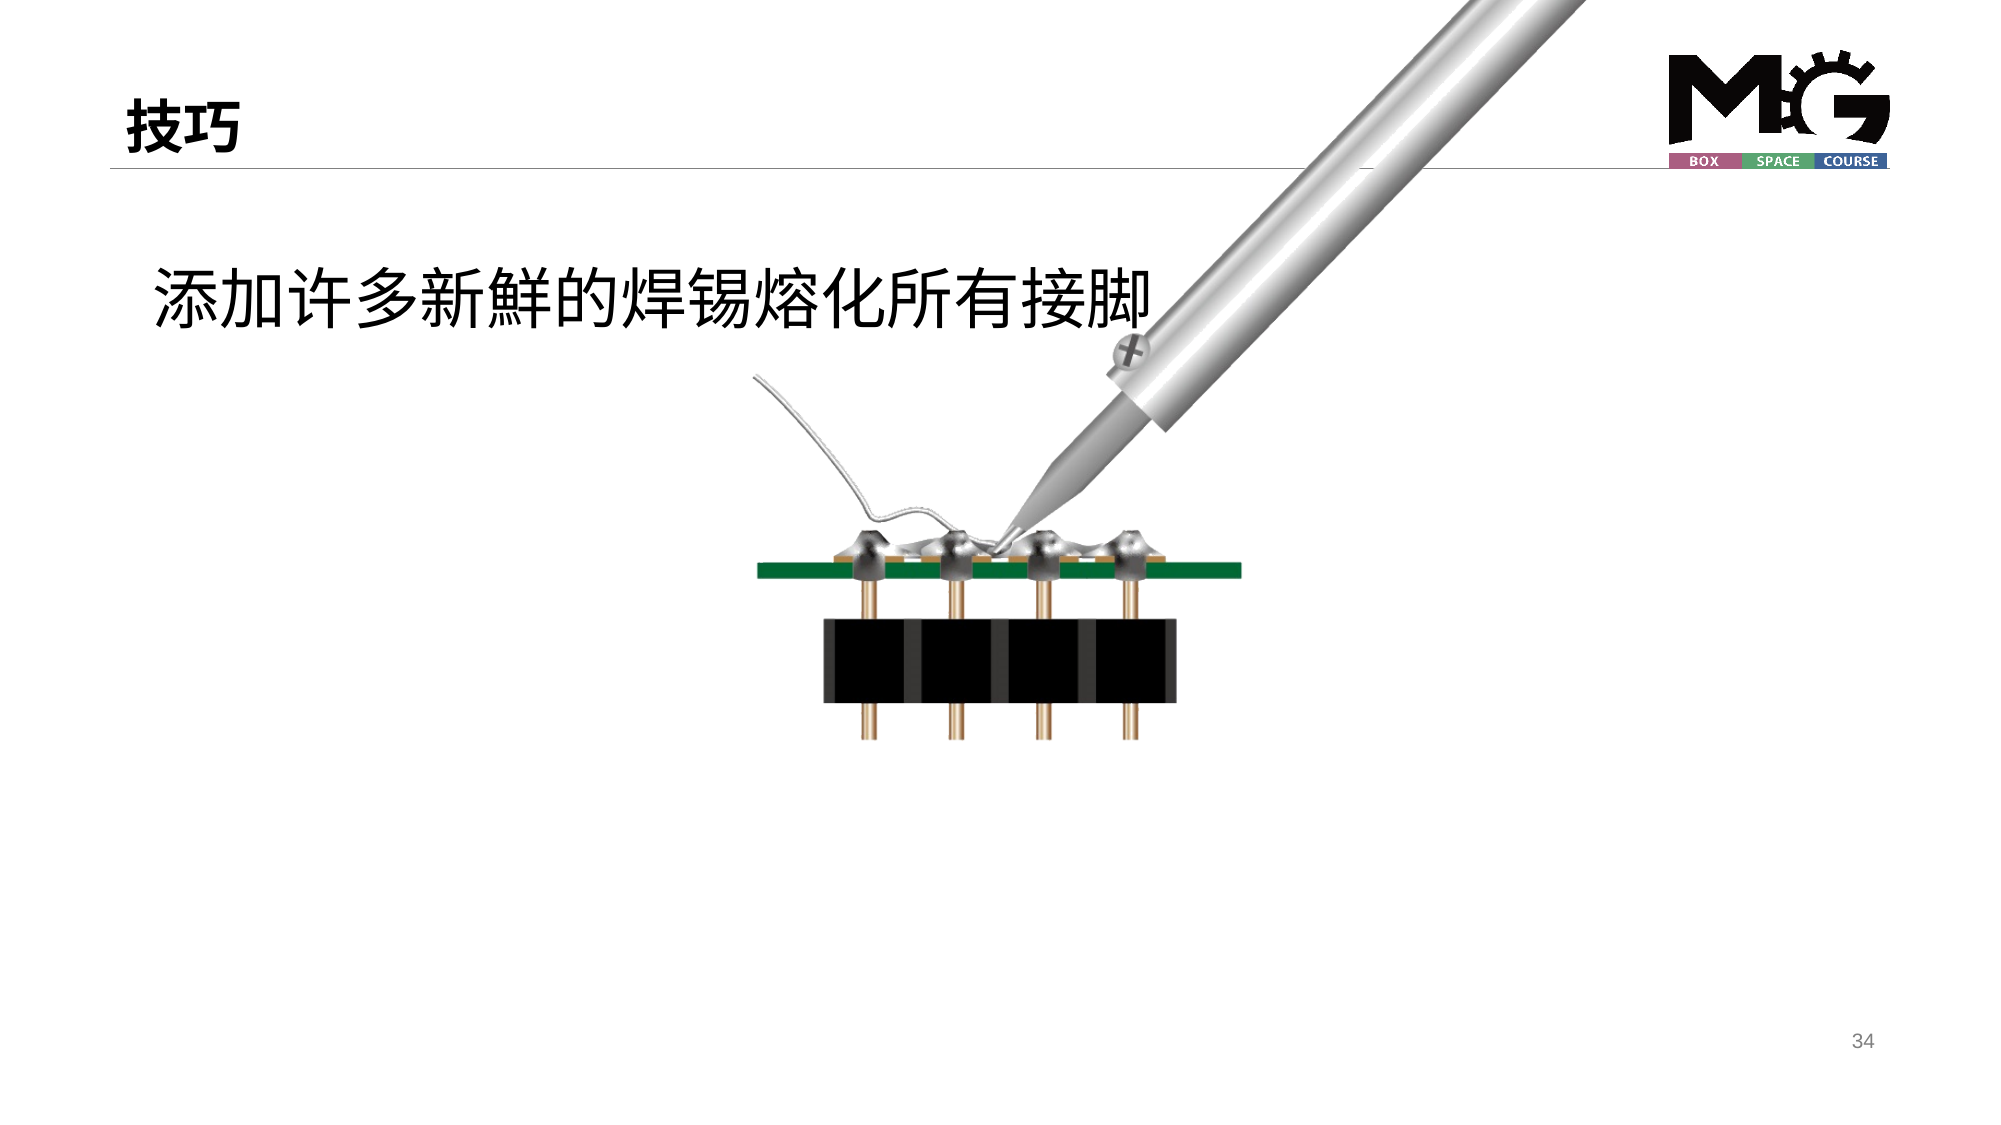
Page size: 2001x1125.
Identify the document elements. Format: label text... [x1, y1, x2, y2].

text_box 添加许多新鮮的焊锡熔化所有接脚 [138, 209, 204, 344]
title 技巧 [1796, 0, 1890, 169]
picture [204, 0, 1796, 1125]
title 技巧 [109, 0, 204, 169]
slide_number 34 [1796, 1023, 1890, 1058]
